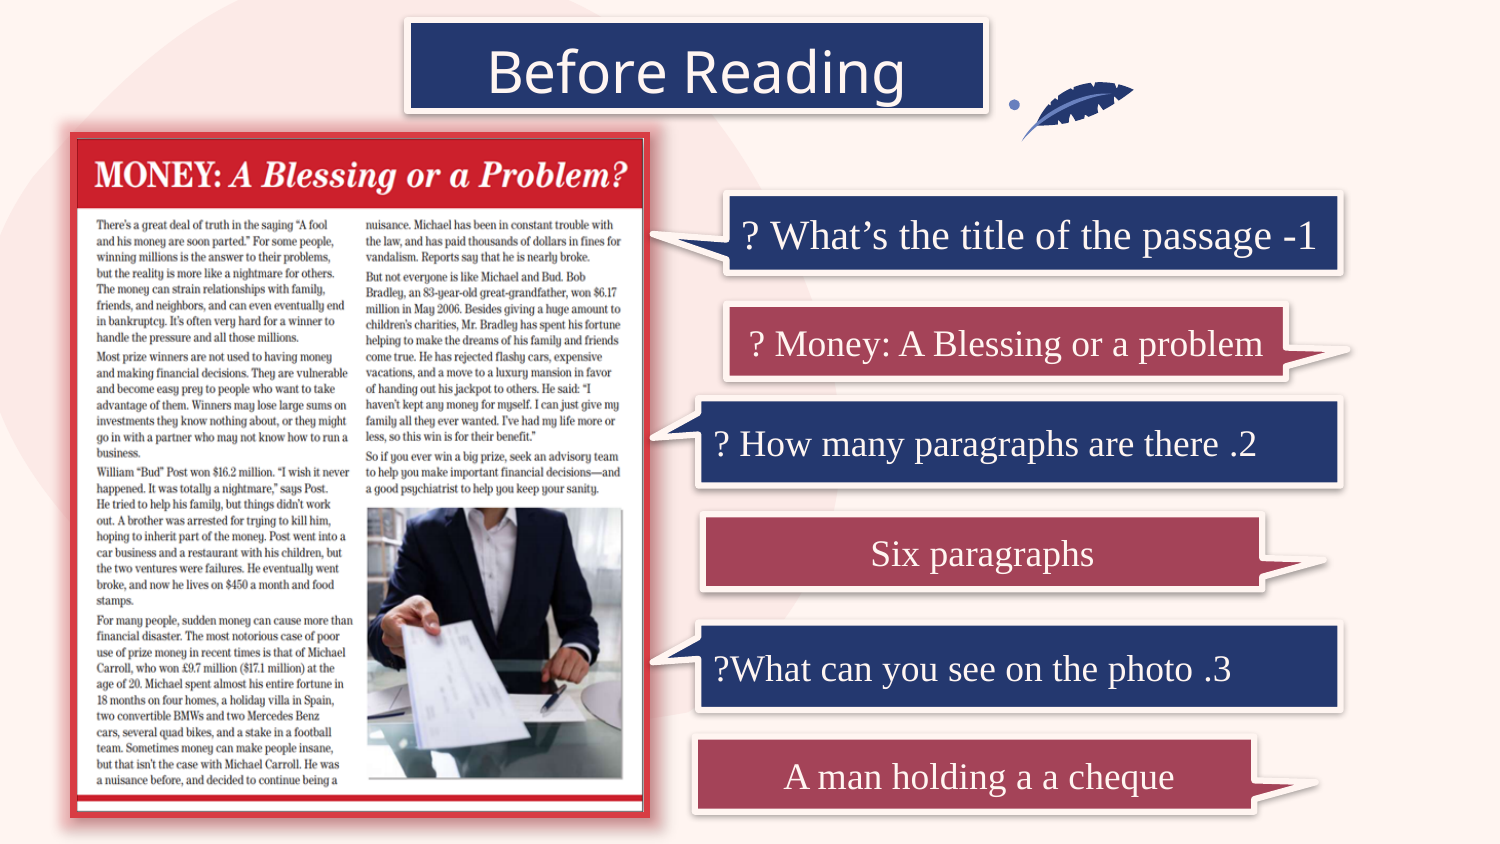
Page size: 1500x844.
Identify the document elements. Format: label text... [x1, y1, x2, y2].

text_box Six paragraphs [699, 511, 1327, 593]
picture [76, 138, 644, 812]
text_box 3. What can you see on the photo? [649, 619, 1344, 714]
text_box Money: A Blessing or a problem ? [723, 300, 1351, 382]
title Before Reading [404, 17, 989, 114]
text_box A man holding a a cheque [691, 733, 1319, 815]
text_box 1- What’s the title of the passage ? [649, 189, 1344, 276]
text_box 2. How many paragraphs are there ? [649, 395, 1344, 489]
